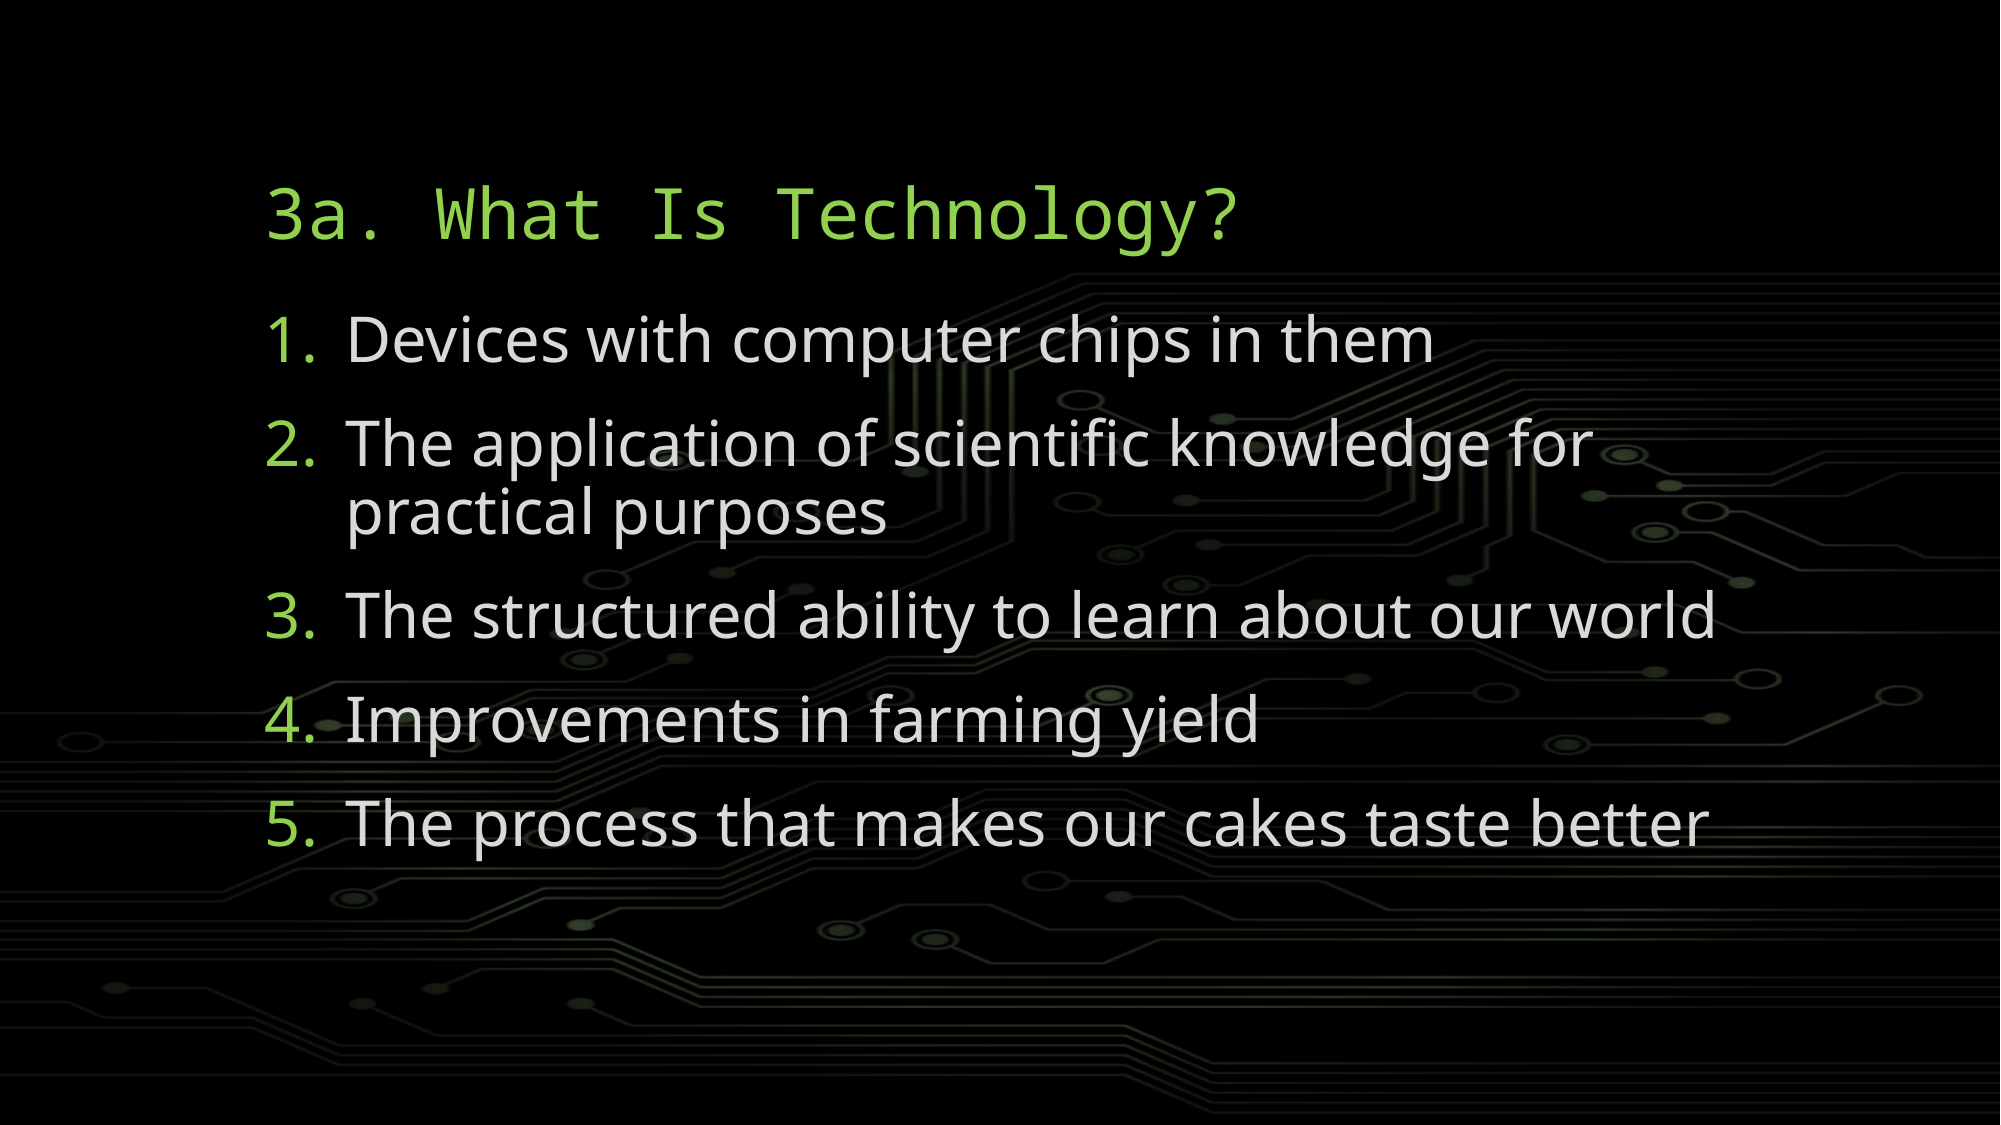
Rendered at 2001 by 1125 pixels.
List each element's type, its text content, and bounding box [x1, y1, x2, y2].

picture [0, 262, 2000, 1125]
title 3a. What Is Technology? [249, 75, 1750, 262]
